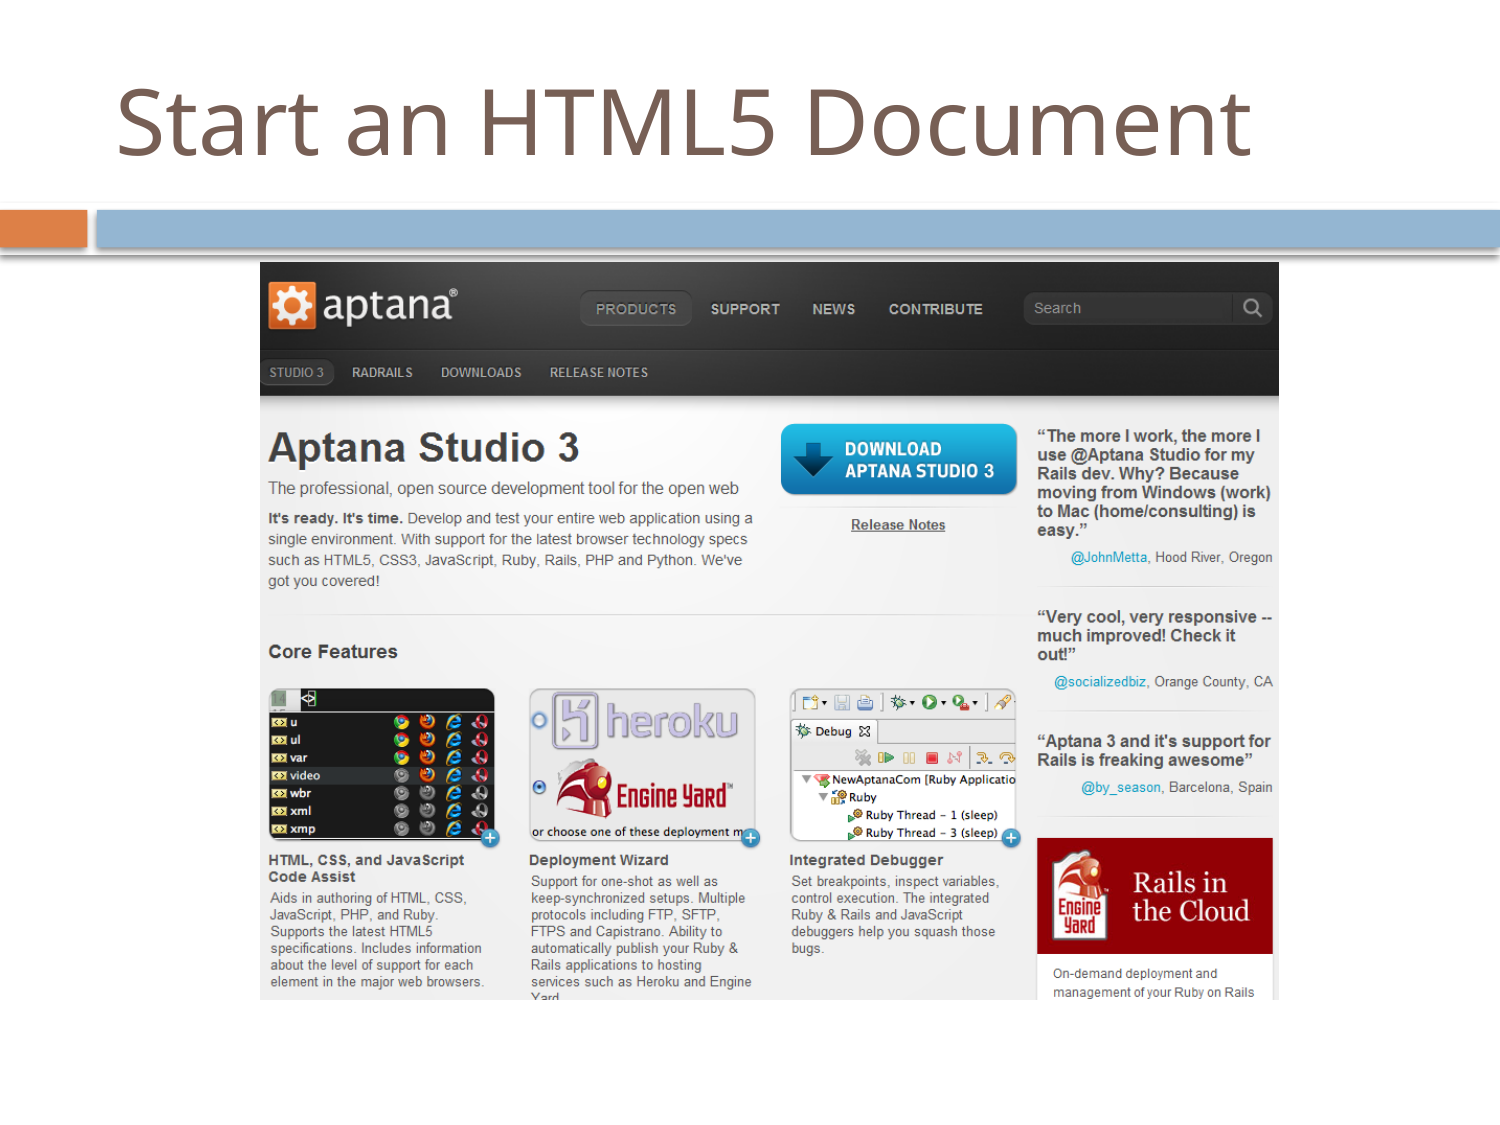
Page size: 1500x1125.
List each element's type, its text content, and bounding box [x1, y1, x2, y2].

title Start an HTML5 Document [100, 37, 1438, 200]
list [260, 262, 1279, 1001]
